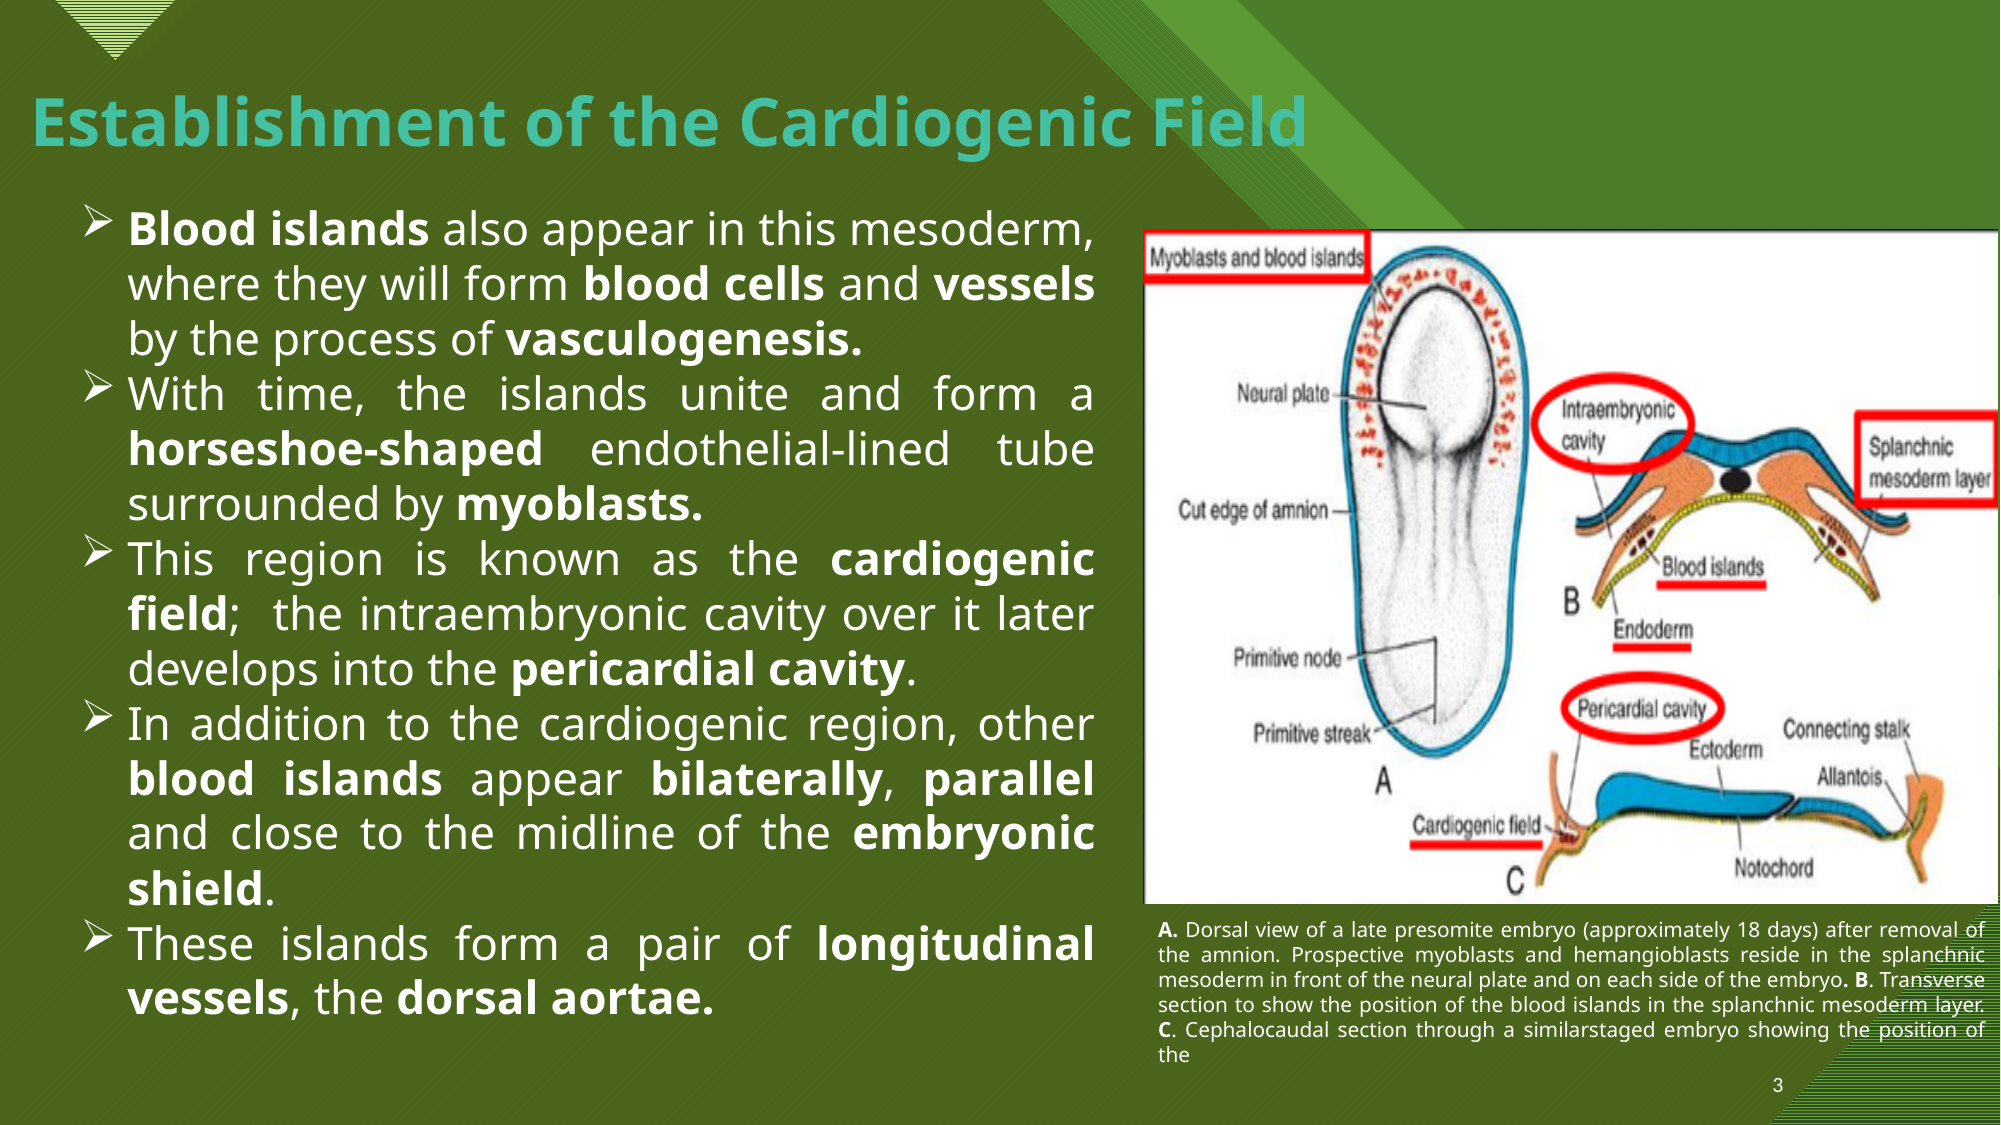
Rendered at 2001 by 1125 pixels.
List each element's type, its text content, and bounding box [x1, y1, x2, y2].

slide_number 3 [1693, 1075, 1799, 1111]
text_box Blood islands also appear in this mesoderm, where they will form blood cells and vessels by the process of vasculogenesis. With time, the islands unite and form a horseshoe-shaped endothelial-lined tube surrounded by myoblasts. This region is known as the cardiogenic field; the intraembryonic cavity over it later develops into the pericardial cavity. In addition to the cardiogenic region, other blood islands appear bilaterally, parallel and close to the midline of the embryonic shield. These islands form a pair of longitudinal vessels, the dorsal aortae. [65, 192, 1111, 1032]
text_box Establishment of the Cardiogenic Field [15, 72, 1343, 168]
text_box A. Dorsal view of a late presomite embryo (approximately 18 days) after removal of the amnion. Prospective myoblasts and hemangioblasts reside in the splanchnic mesoderm in front of the neural plate and on each side of the embryo. B. Transverse section to show the position of the blood islands in the splanchnic mesoderm layer. C. Cephalocaudal section through a similarstaged embryo showing the position of the [1143, 909, 2000, 1075]
picture [1142, 228, 1998, 904]
